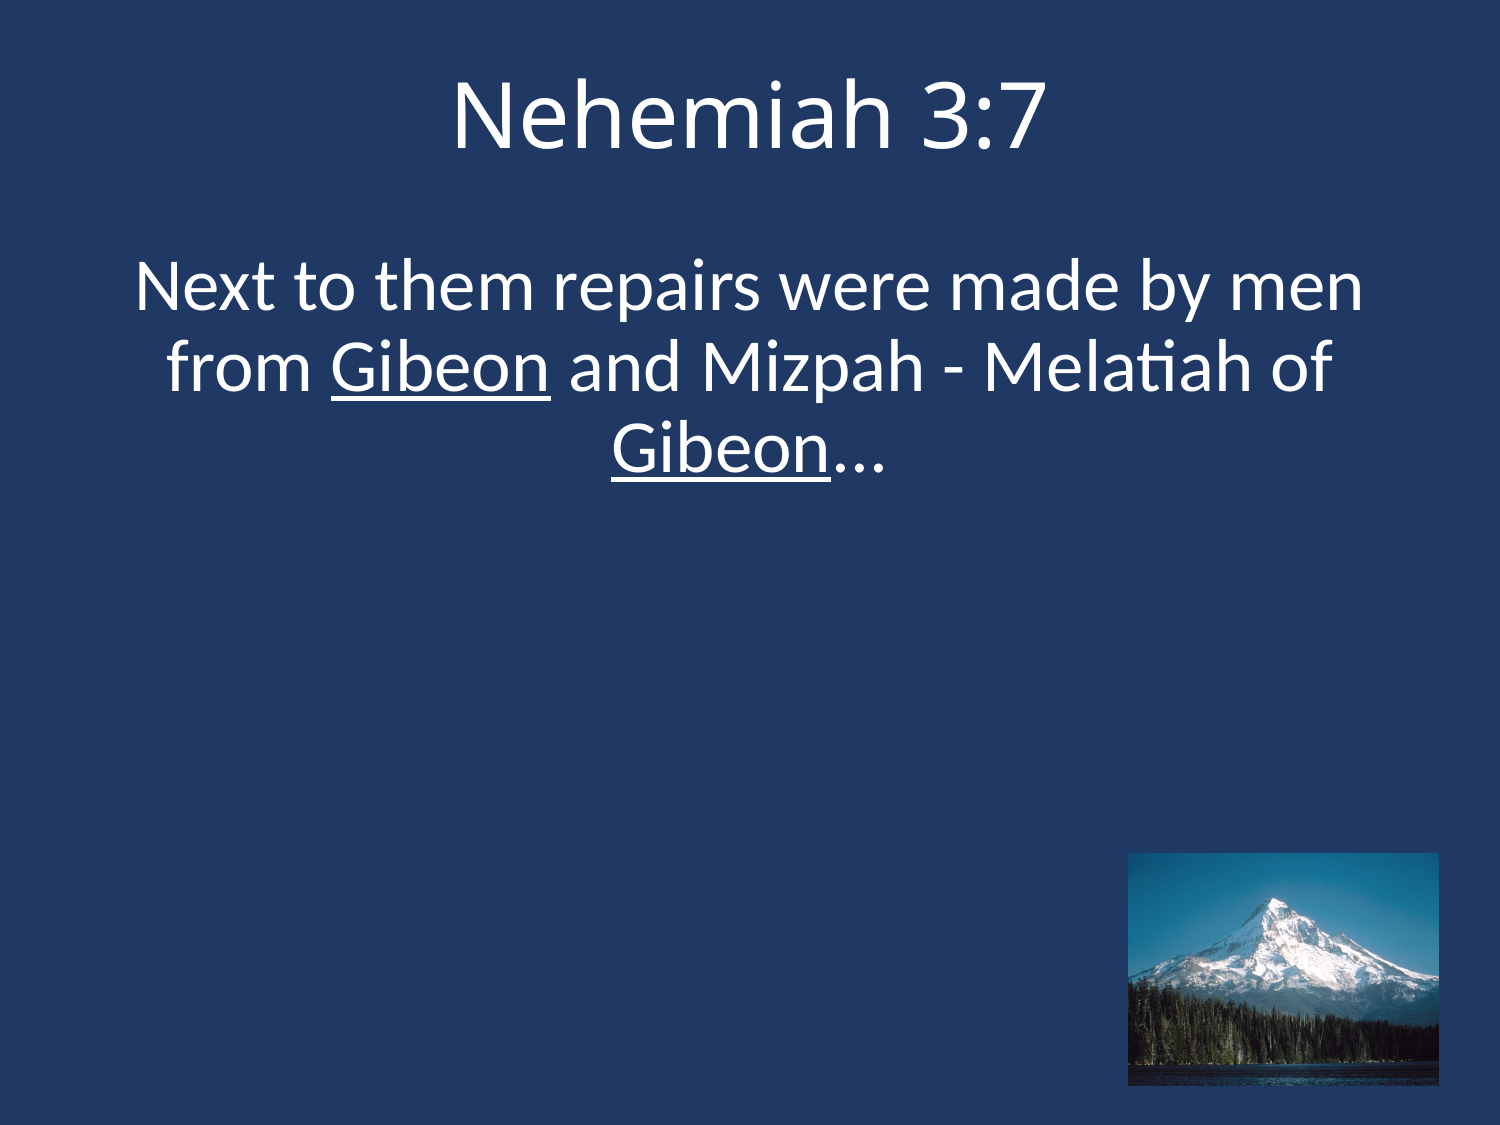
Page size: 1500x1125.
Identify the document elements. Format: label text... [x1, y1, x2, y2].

picture [1128, 853, 1439, 1086]
list Next to them repairs were made by men from Gibeon and Mizpah - Melatiah of Gibeon... [103, 238, 1397, 1062]
title Nehemiah 3:7 [103, 9, 1397, 228]
